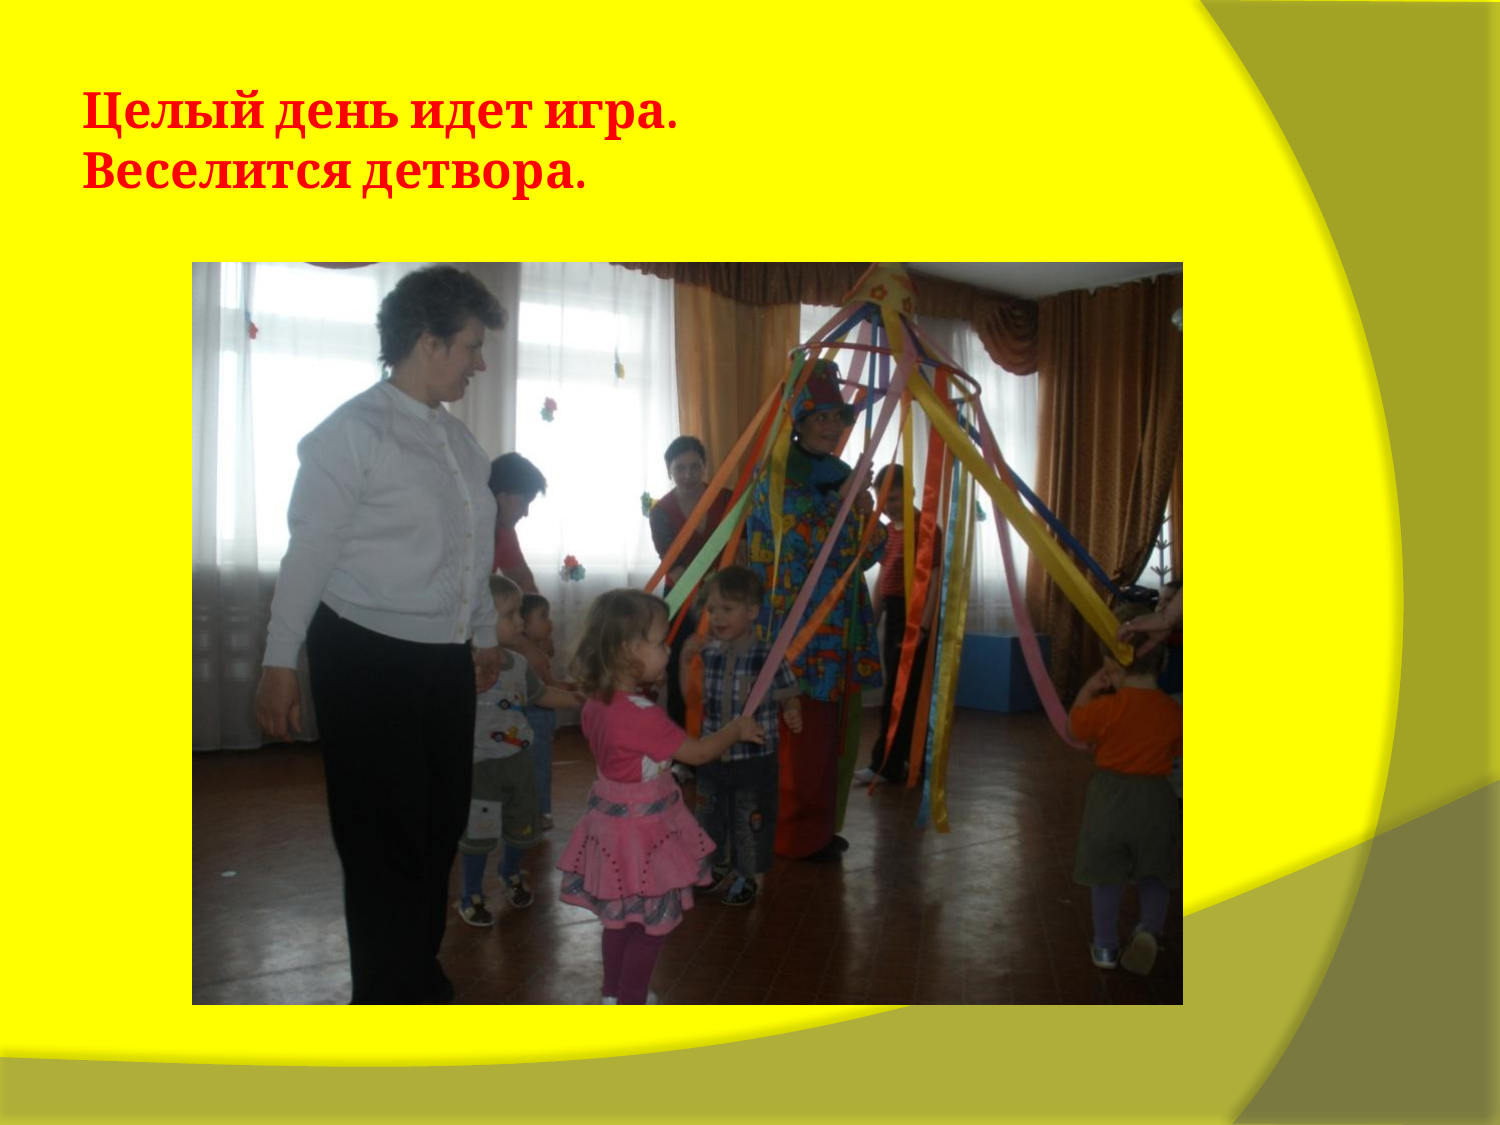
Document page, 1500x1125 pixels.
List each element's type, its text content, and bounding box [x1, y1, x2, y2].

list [192, 262, 1183, 1006]
title Целый день идет игра. Веселится детвора. [75, 45, 1300, 233]
